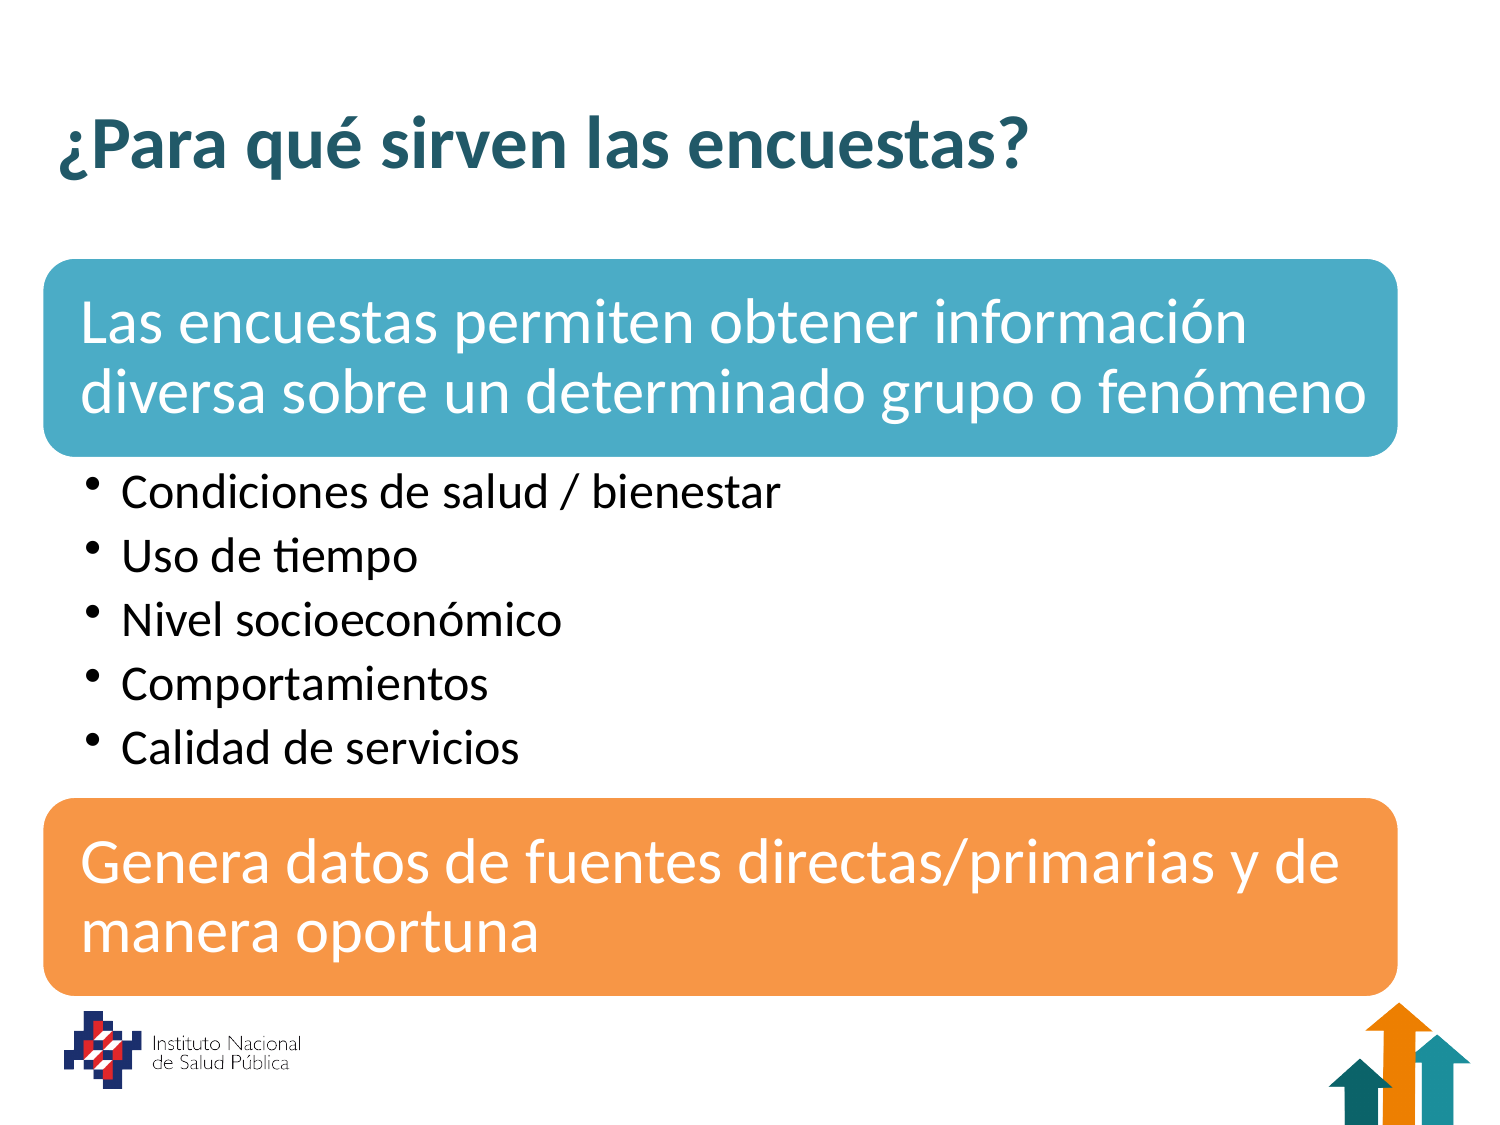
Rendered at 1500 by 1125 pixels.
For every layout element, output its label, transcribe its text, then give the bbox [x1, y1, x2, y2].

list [41, 255, 1400, 1000]
picture [64, 1011, 300, 1089]
title ¿Para qué sirven las encuestas? [41, 45, 1388, 233]
picture [1329, 1003, 1471, 1125]
